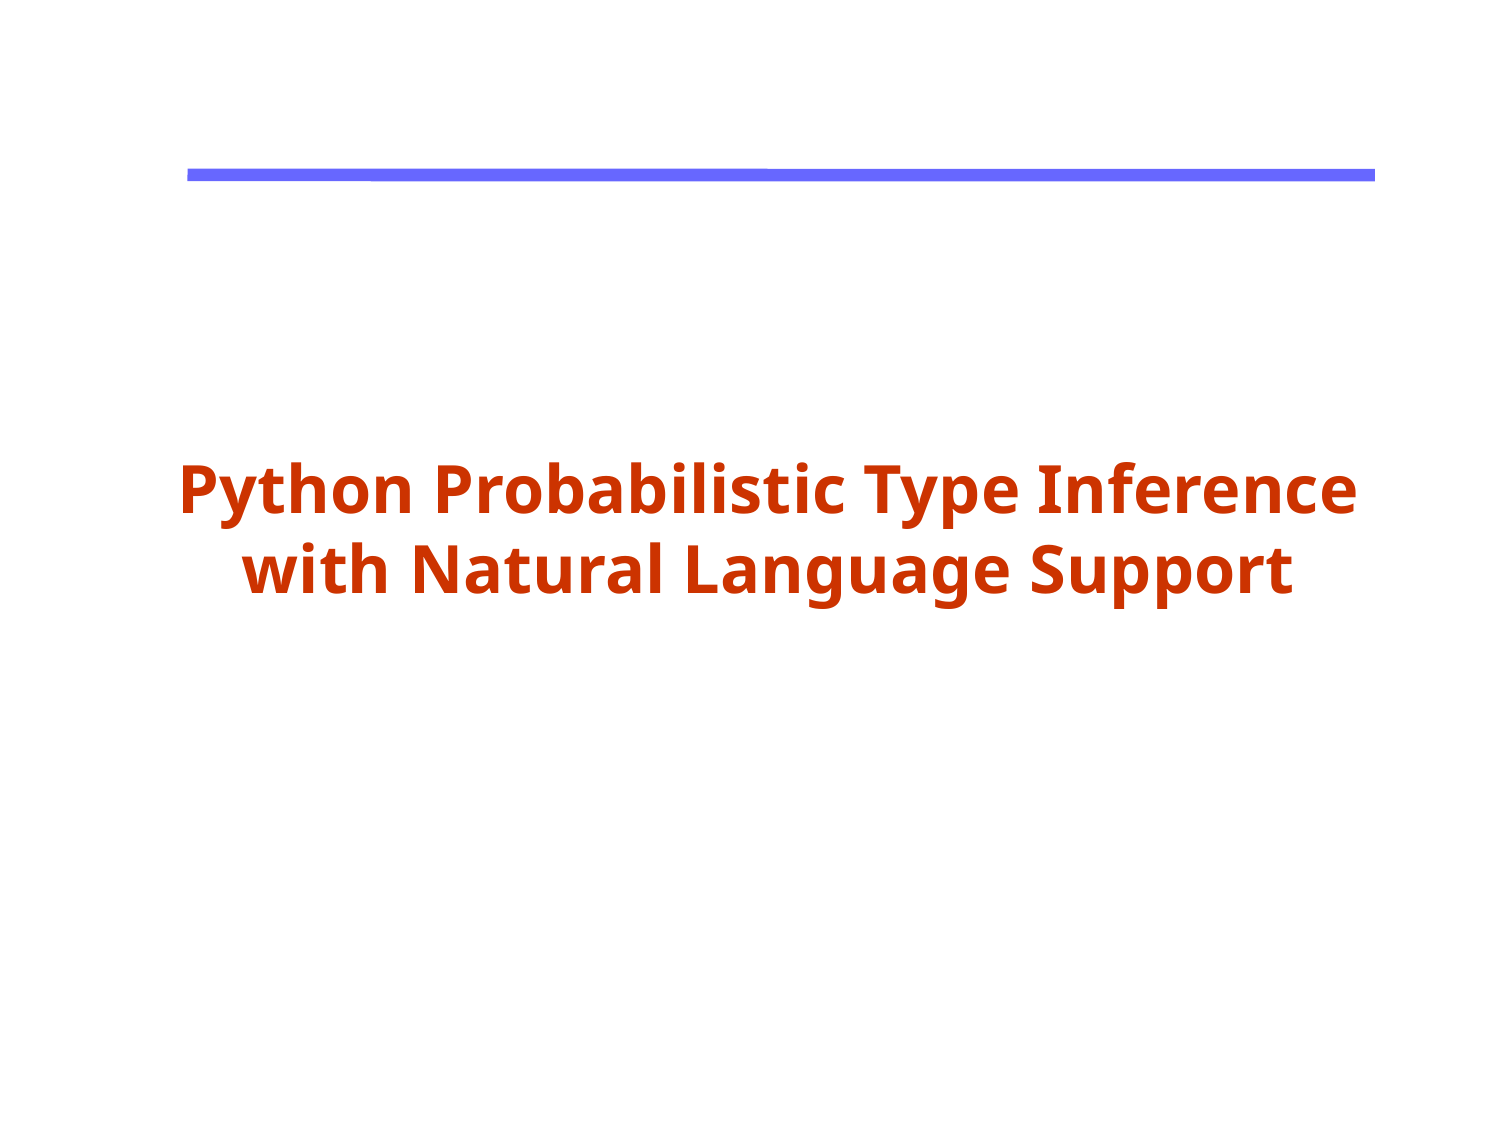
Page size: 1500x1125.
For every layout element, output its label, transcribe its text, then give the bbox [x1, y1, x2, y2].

title Python Probabilistic Type Inference with Natural Language Support [131, 436, 1407, 618]
